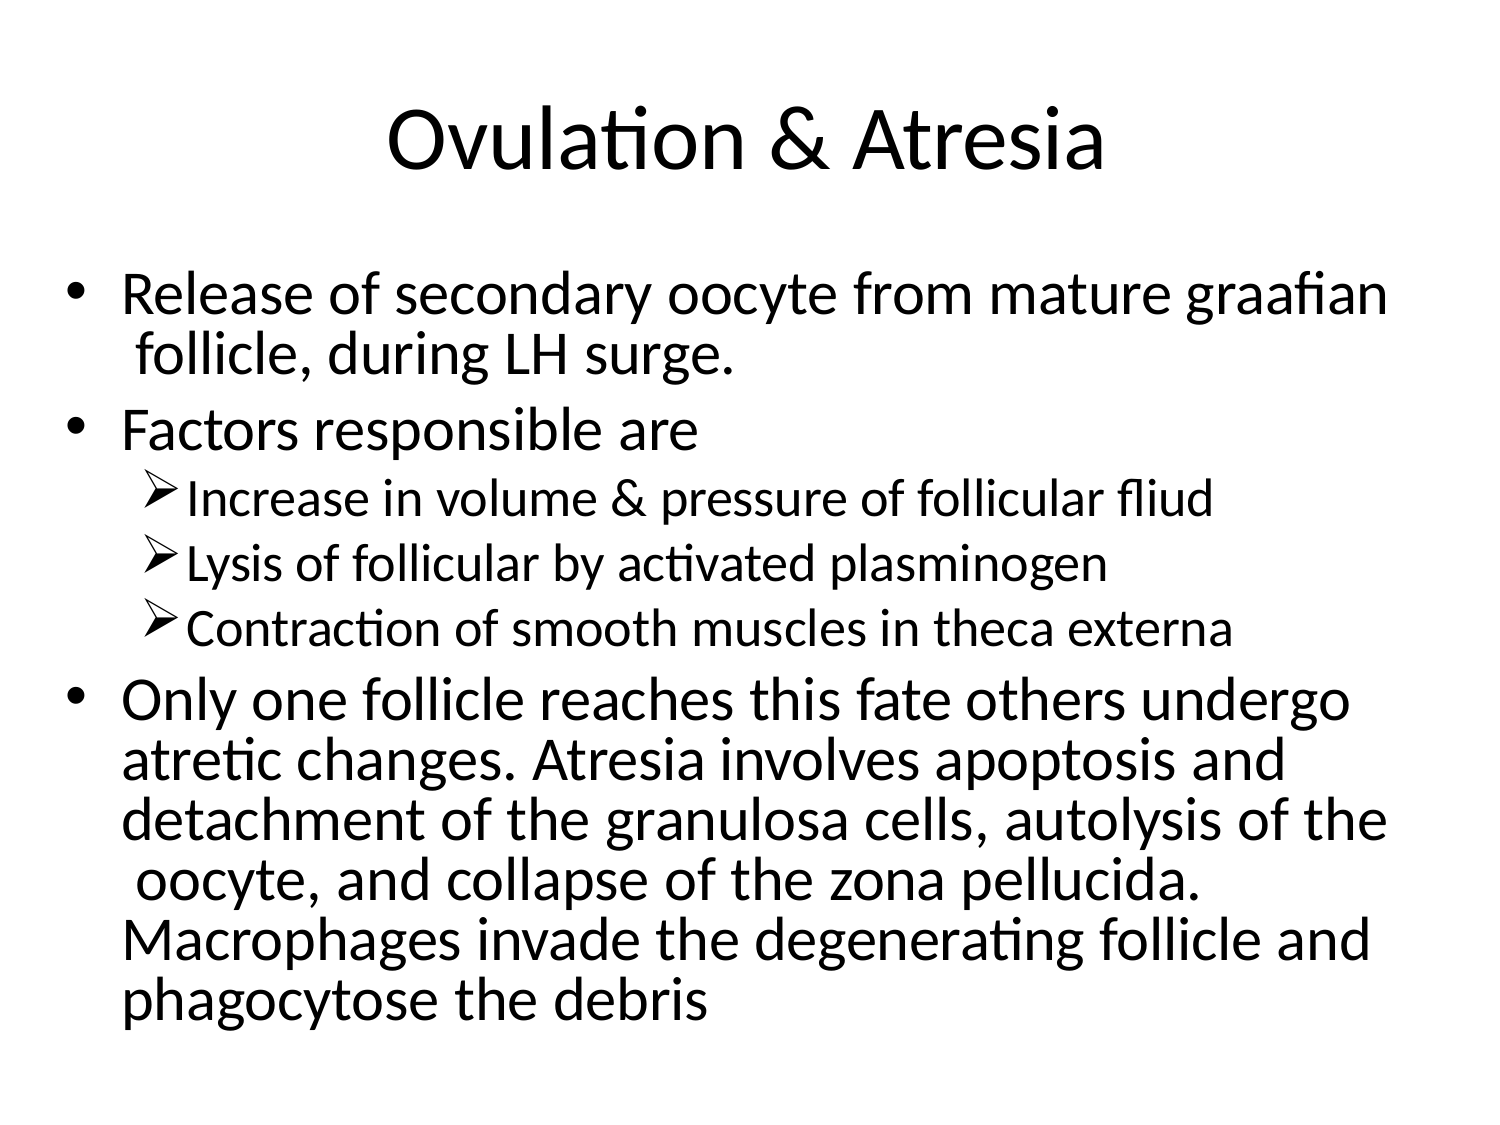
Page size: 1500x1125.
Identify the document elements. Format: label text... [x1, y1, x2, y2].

text_box Release of secondary oocyte from mature graafian follicle, during LH surge. Factors responsible are Increase in volume & pressure of follicular fliud Lysis of follicular by activated plasminogen Contraction of smooth muscles in theca externa Only one follicle reaches this fate others undergo atretic changes. Atresia involves apoptosis and detachment of the granulosa cells, autolysis of the oocyte, and collapse of the zona pellucida. Macrophages invade the degenerating follicle and phagocytose the debris [62, 250, 1402, 1032]
title Ovulation & Atresia [384, 75, 1115, 250]
